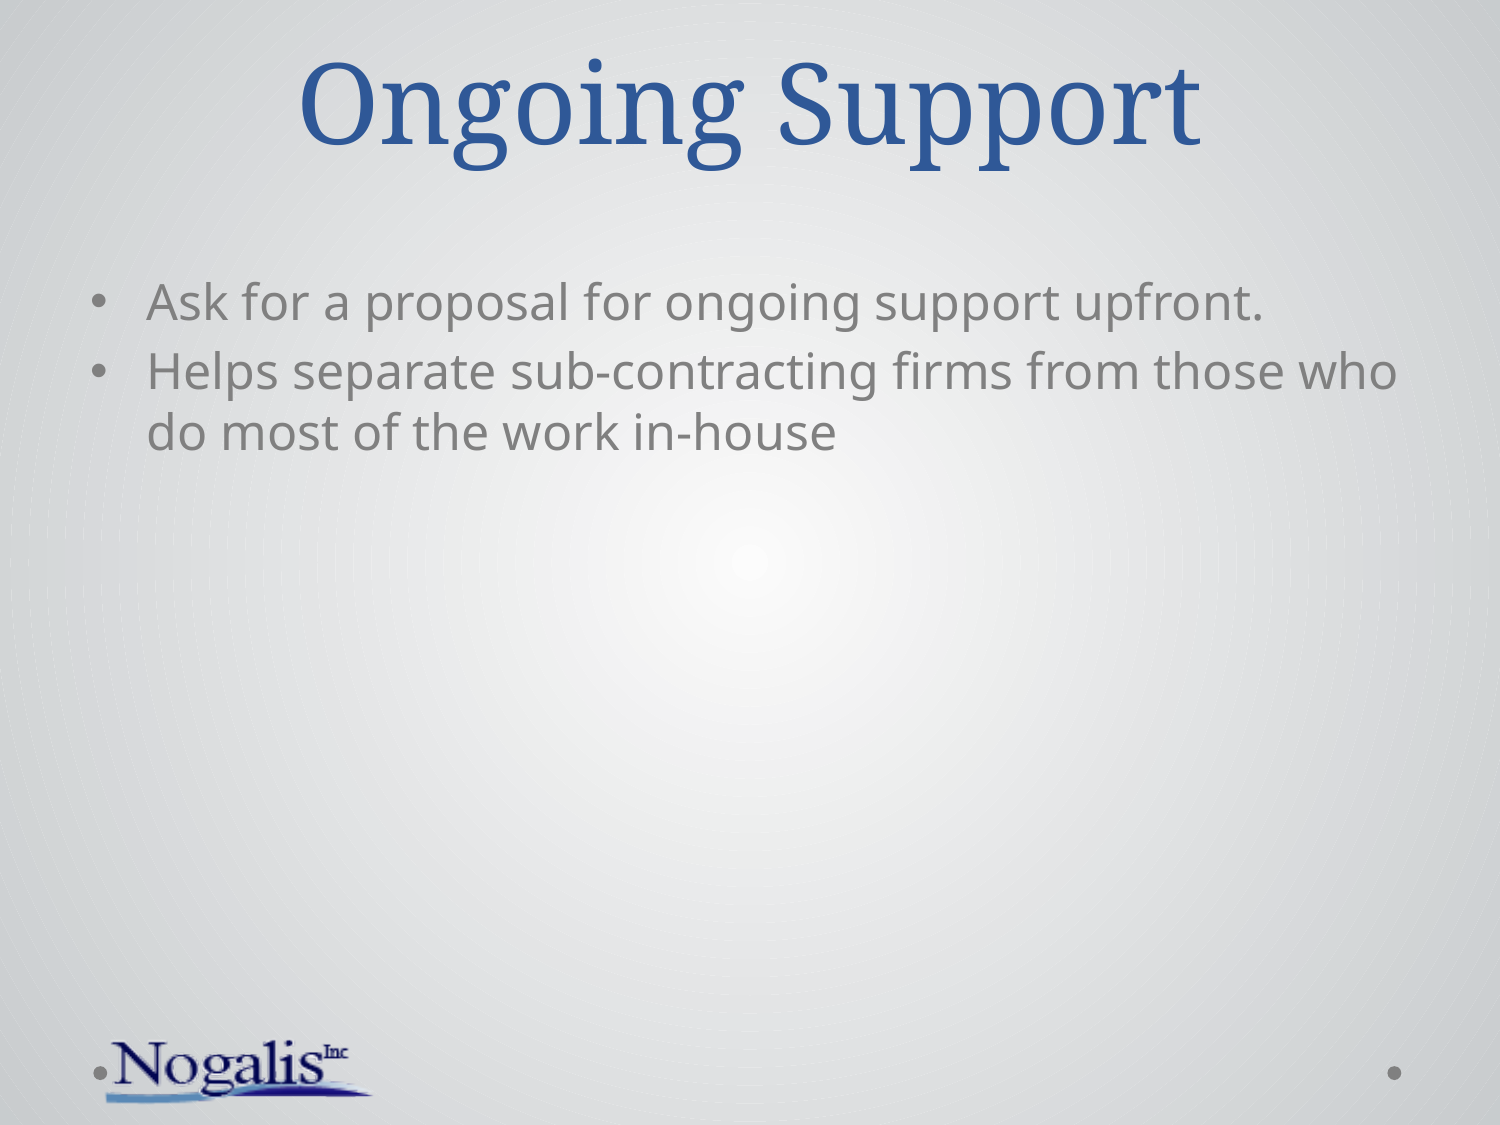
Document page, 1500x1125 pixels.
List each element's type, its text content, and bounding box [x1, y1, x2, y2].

list Ask for a proposal for ongoing support upfront. Helps separate sub-contracting firms from those who do most of the work in-house [75, 262, 1425, 1005]
picture [88, 1030, 379, 1116]
title Ongoing Support [75, 0, 1425, 175]
